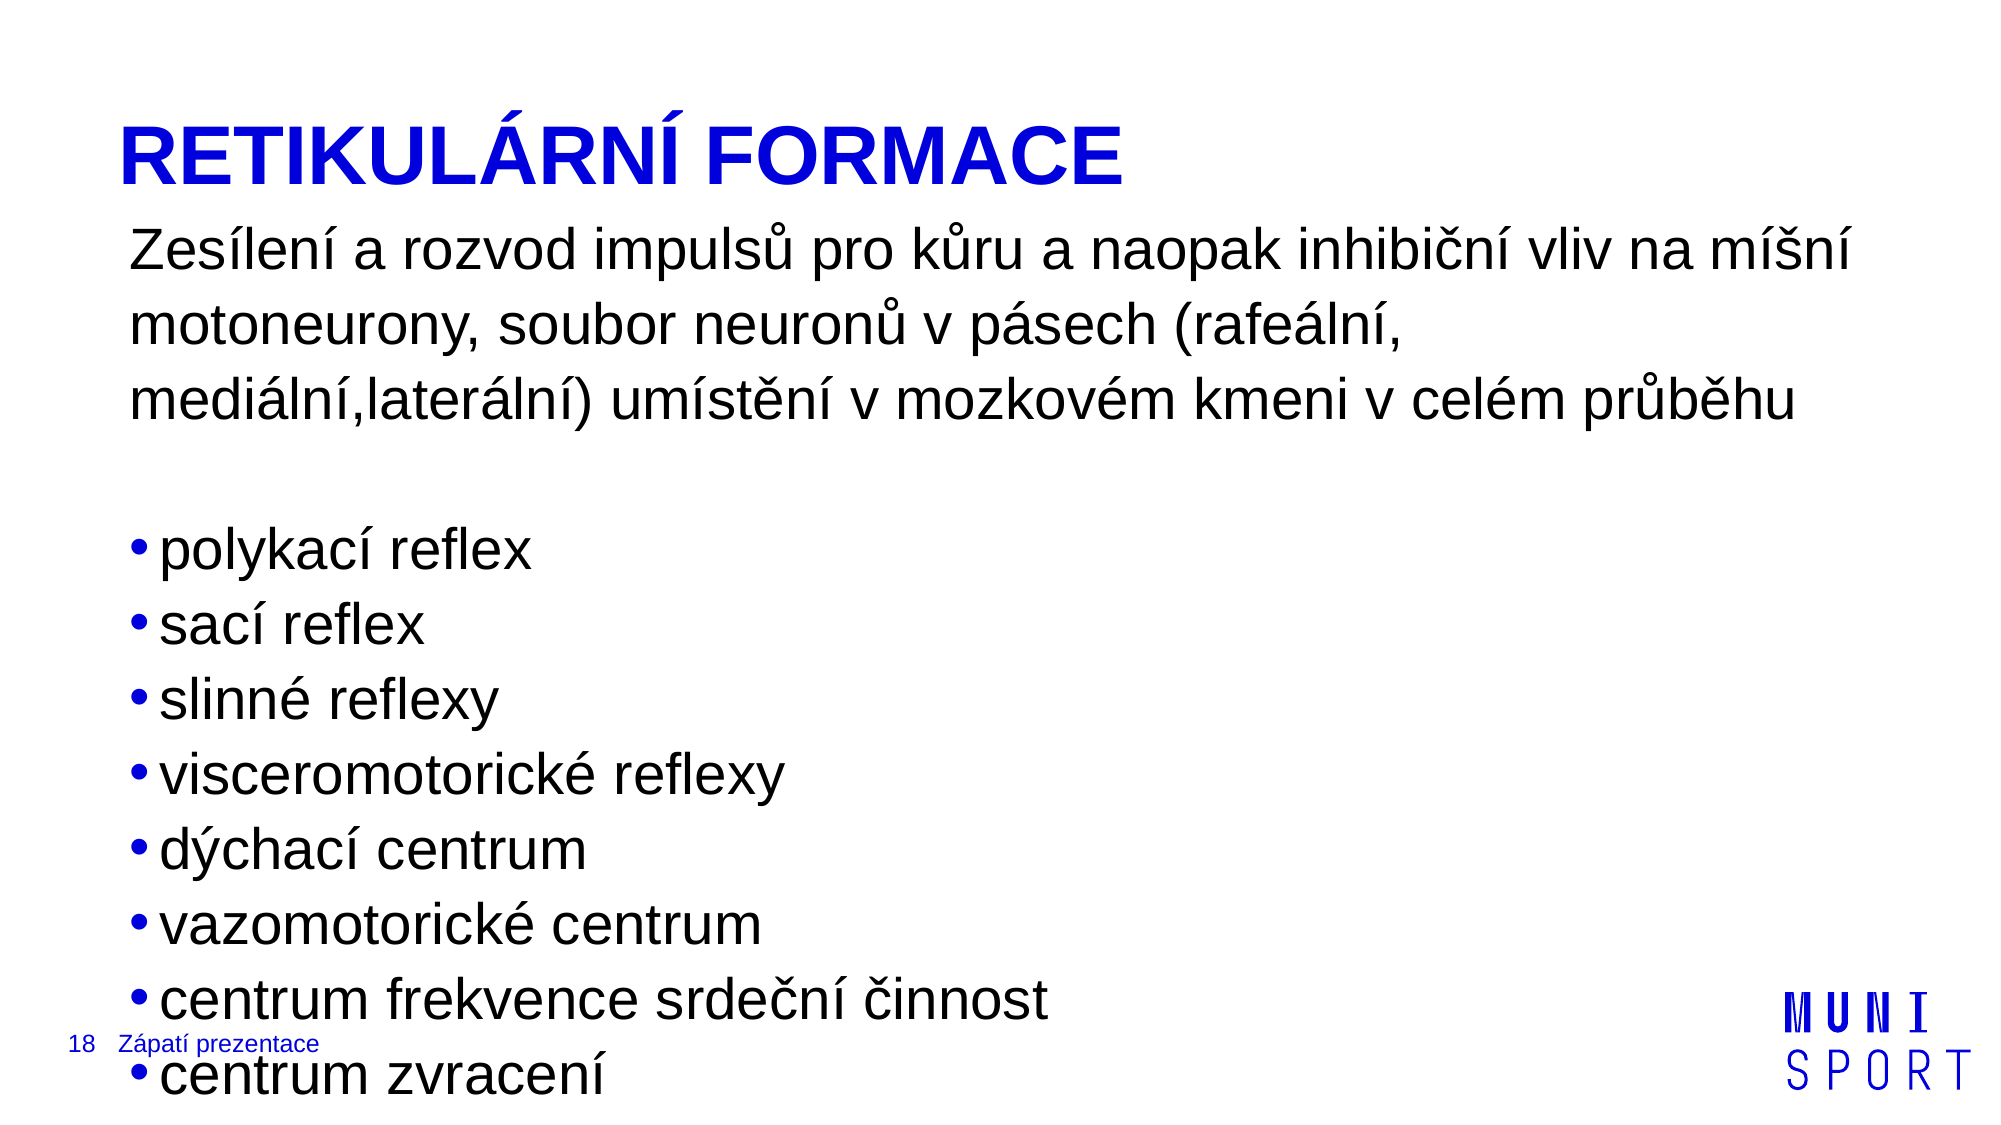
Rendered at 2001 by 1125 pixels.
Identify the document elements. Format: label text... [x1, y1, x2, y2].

title RETIKULÁRNÍ FORMACE [118, 118, 1883, 193]
list Zesílení a rozvod impulsů pro kůru a naopak inhibiční vliv na míšní motoneurony, soubor neuronů v pásech (rafeální, mediální,laterální) umístění v mozkovém kmeni v celém průběhu polykací reflex sací reflex slinné reflexy visceromotorické reflexy dýchací centrum vazomotorické centrum centrum frekvence srdeční činnost centrum zvracení [118, 206, 1883, 1063]
slide_number 18 [67, 1021, 110, 1063]
